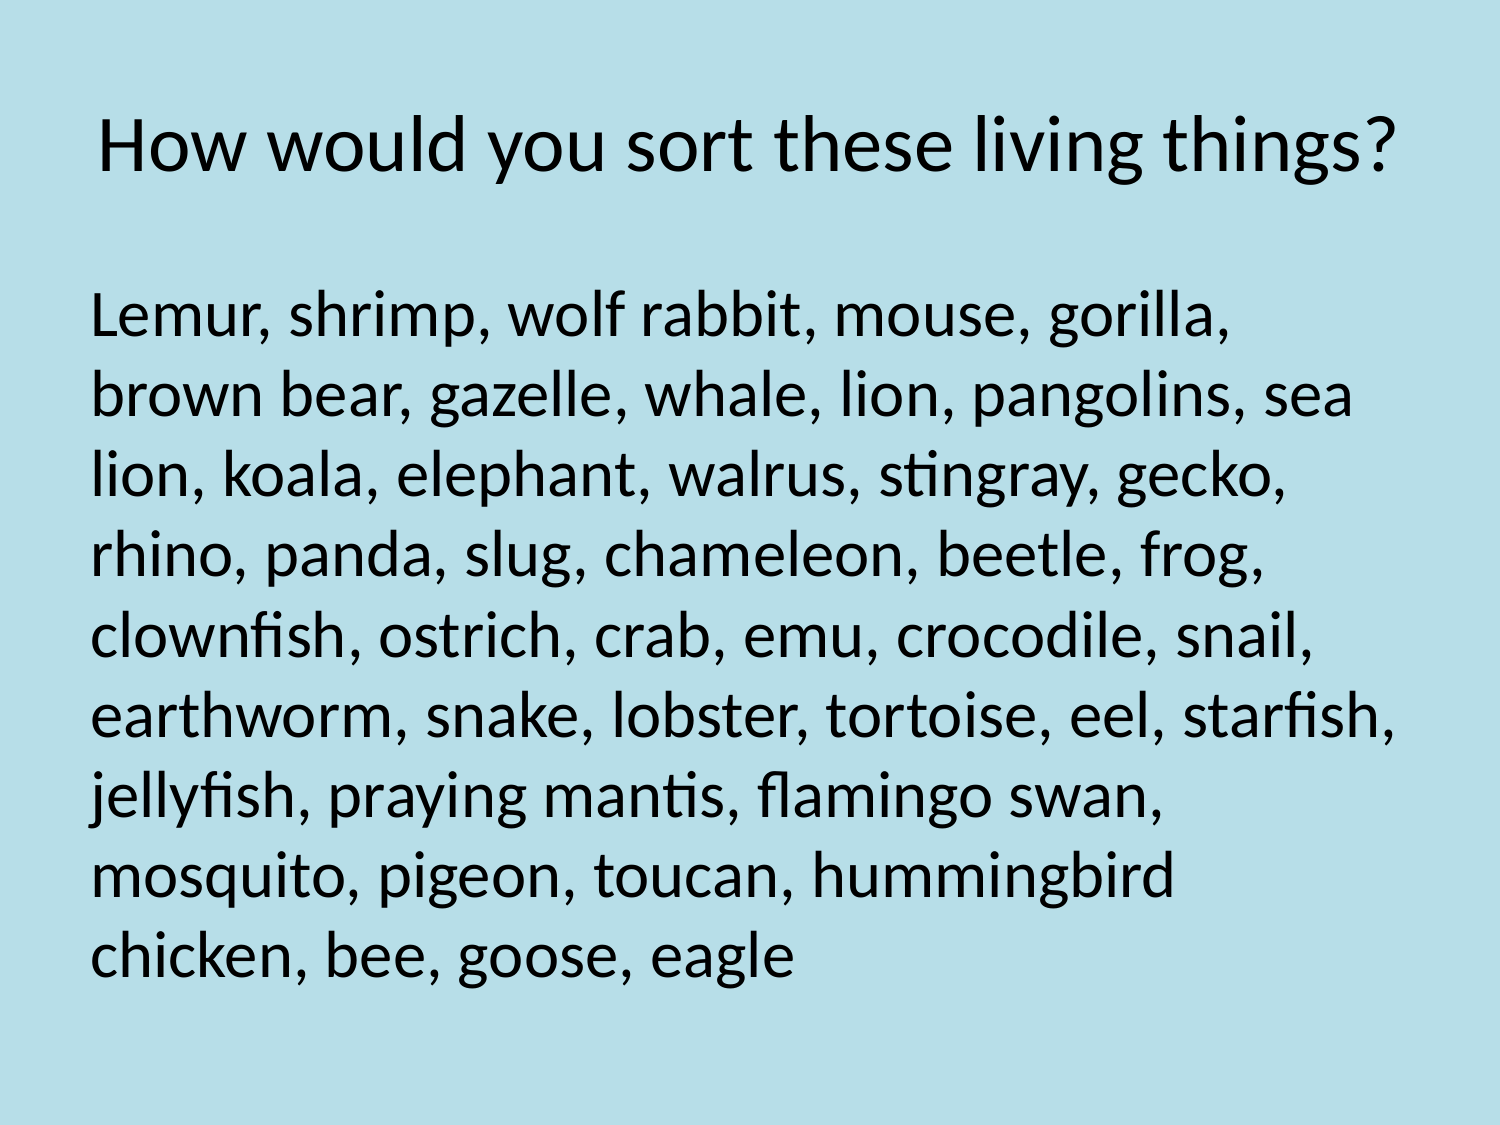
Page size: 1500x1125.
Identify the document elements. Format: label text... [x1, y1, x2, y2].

list Lemur, shrimp, wolf rabbit, mouse, gorilla, brown bear, gazelle, whale, lion, pangolins, sea lion, koala, elephant, walrus, stingray, gecko, rhino, panda, slug, chameleon, beetle, frog, clownfish, ostrich, crab, emu, crocodile, snail, earthworm, snake, lobster, tortoise, eel, starfish, jellyfish, praying mantis, flamingo swan, mosquito, pigeon, toucan, hummingbird chicken, bee, goose, eagle [75, 262, 1425, 1005]
title How would you sort these living things? [75, 45, 1425, 233]
